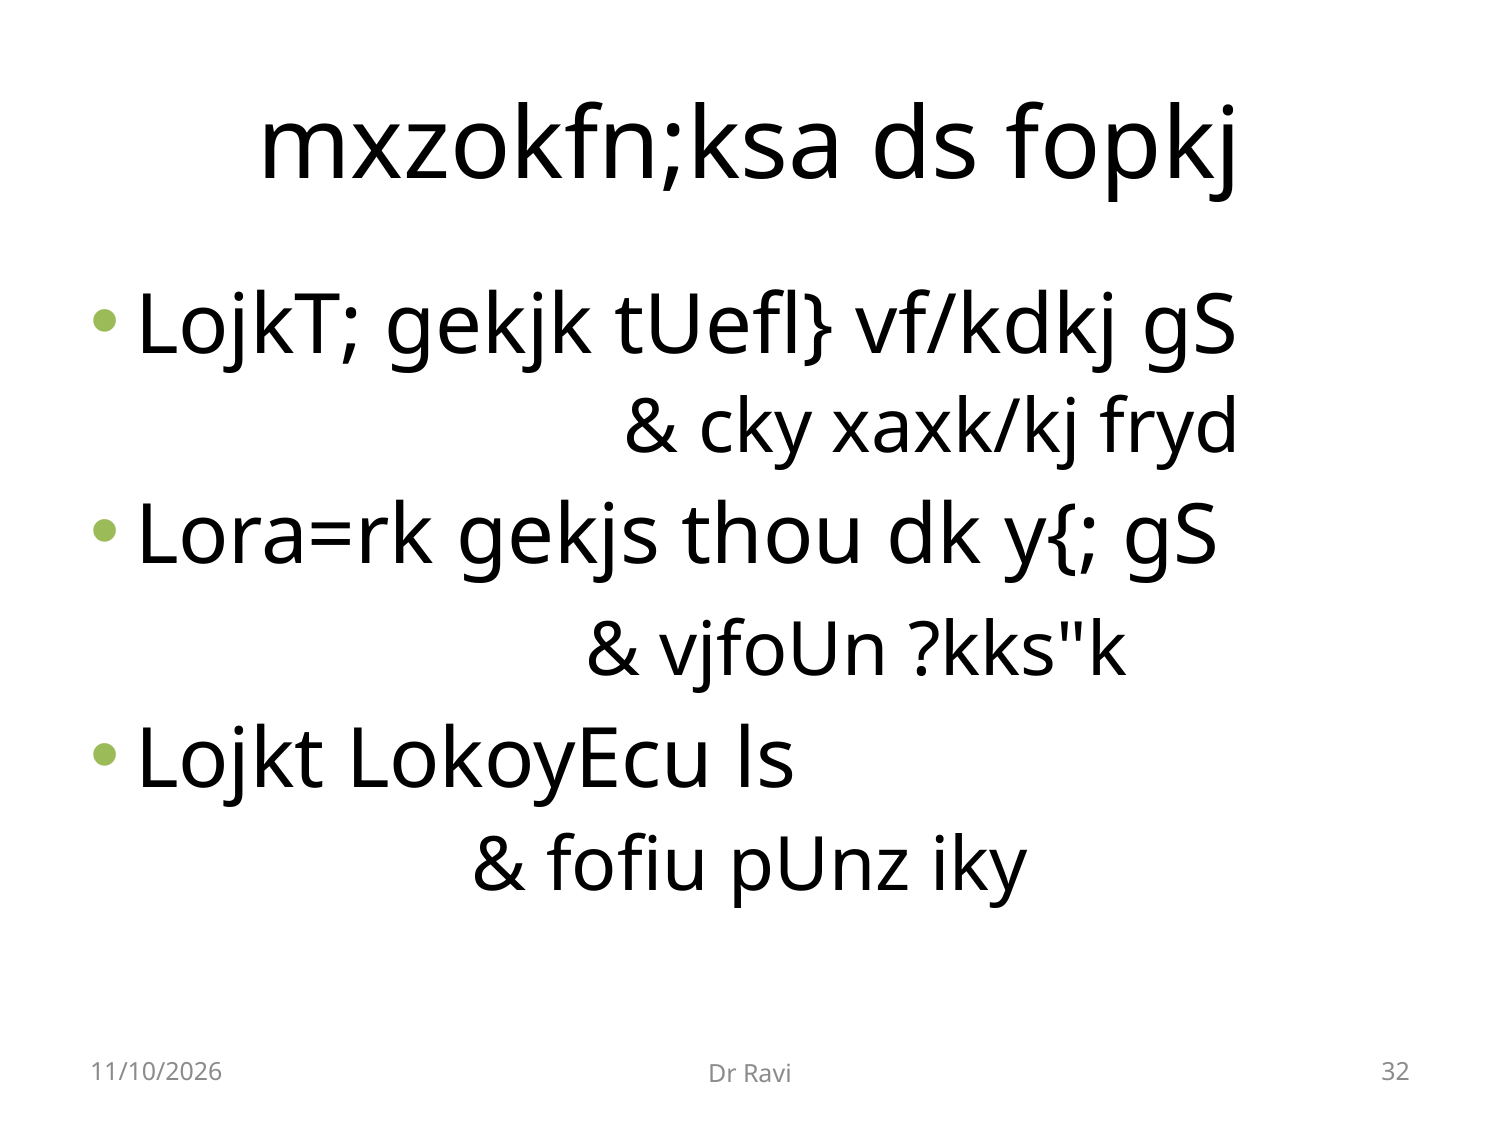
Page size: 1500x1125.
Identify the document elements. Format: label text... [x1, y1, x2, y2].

slide_number 32 [1074, 1042, 1425, 1103]
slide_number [75, 1042, 425, 1103]
list LojkT; gekjk tUefl} vf/kdkj gS & cky xaxk/kj fryd Lora=rk gekjs thou dk y{; gS & vjfoUn ?kks"k Lojkt LokoyEcu ls & fofiu pUnz iky [74, 262, 1426, 1006]
footer Dr Ravi [512, 1042, 988, 1103]
title mxzokfn;ksa ds fopkj [74, 44, 1426, 233]
